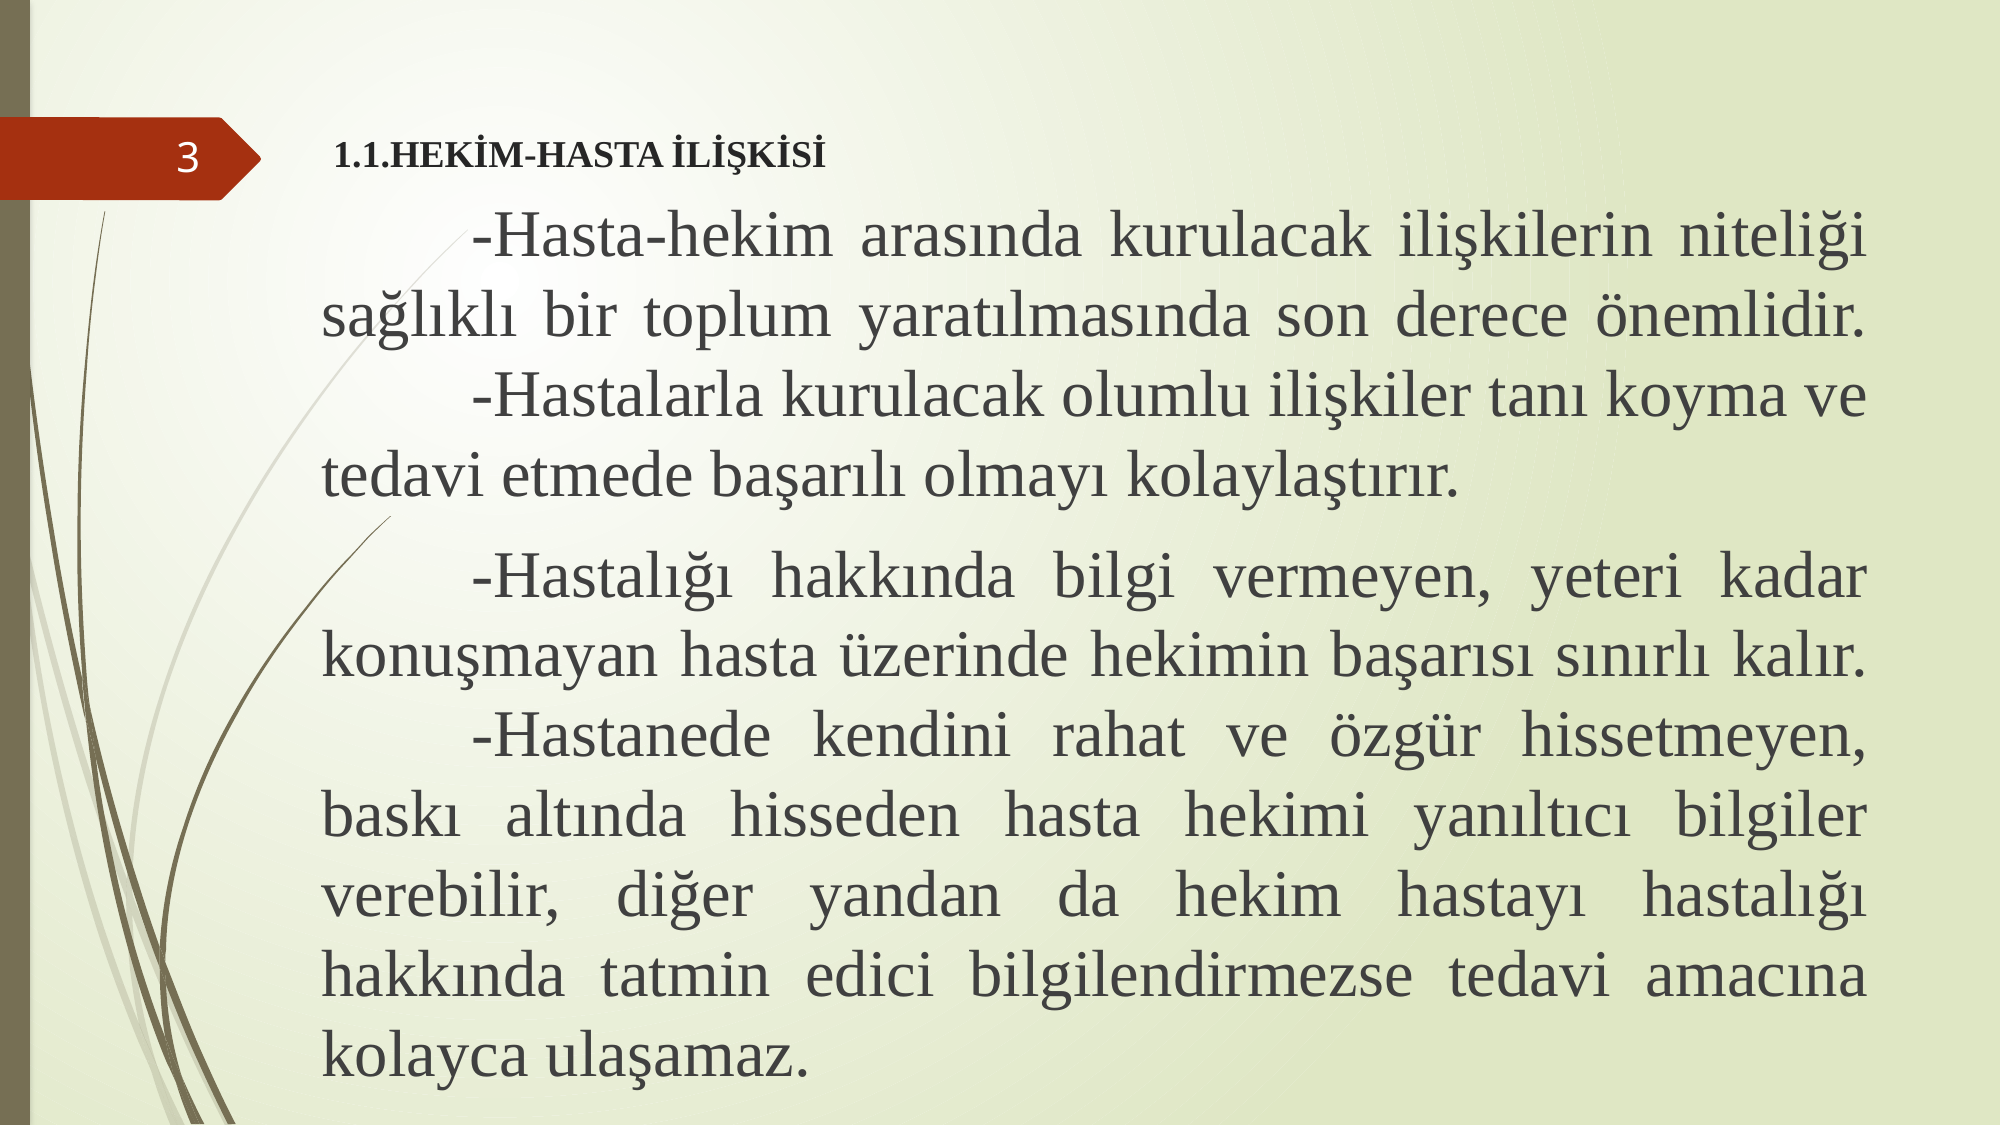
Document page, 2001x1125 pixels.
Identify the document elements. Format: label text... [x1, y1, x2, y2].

title 1.1.HEKİM-HASTA İLİŞKİSİ [318, 76, 1913, 183]
list -Hasta-hekim arasında kurulacak ilişkilerin niteliği sağlıklı bir toplum yaratılmasında son derece önemlidir. -Hastalarla kurulacak olumlu ilişkiler tanı koyma ve tedavi etmede başarılı olmayı kolaylaştırır. -Hastalığı hakkında bilgi vermeyen, yeteri kadar konuşmayan hasta üzerinde hekimin başarısı sınırlı kalır. -Hastanede kendini rahat ve özgür hissetmeyen, baskı altında hisseden hasta hekimi yanıltıcı bilgiler verebilir, diğer yandan da hekim hastayı hastalığı hakkında tatmin edici bilgilendirmezse tedavi amacına kolayca ulaşamaz. [291, 182, 1886, 1035]
slide_number 3 [87, 129, 216, 190]
